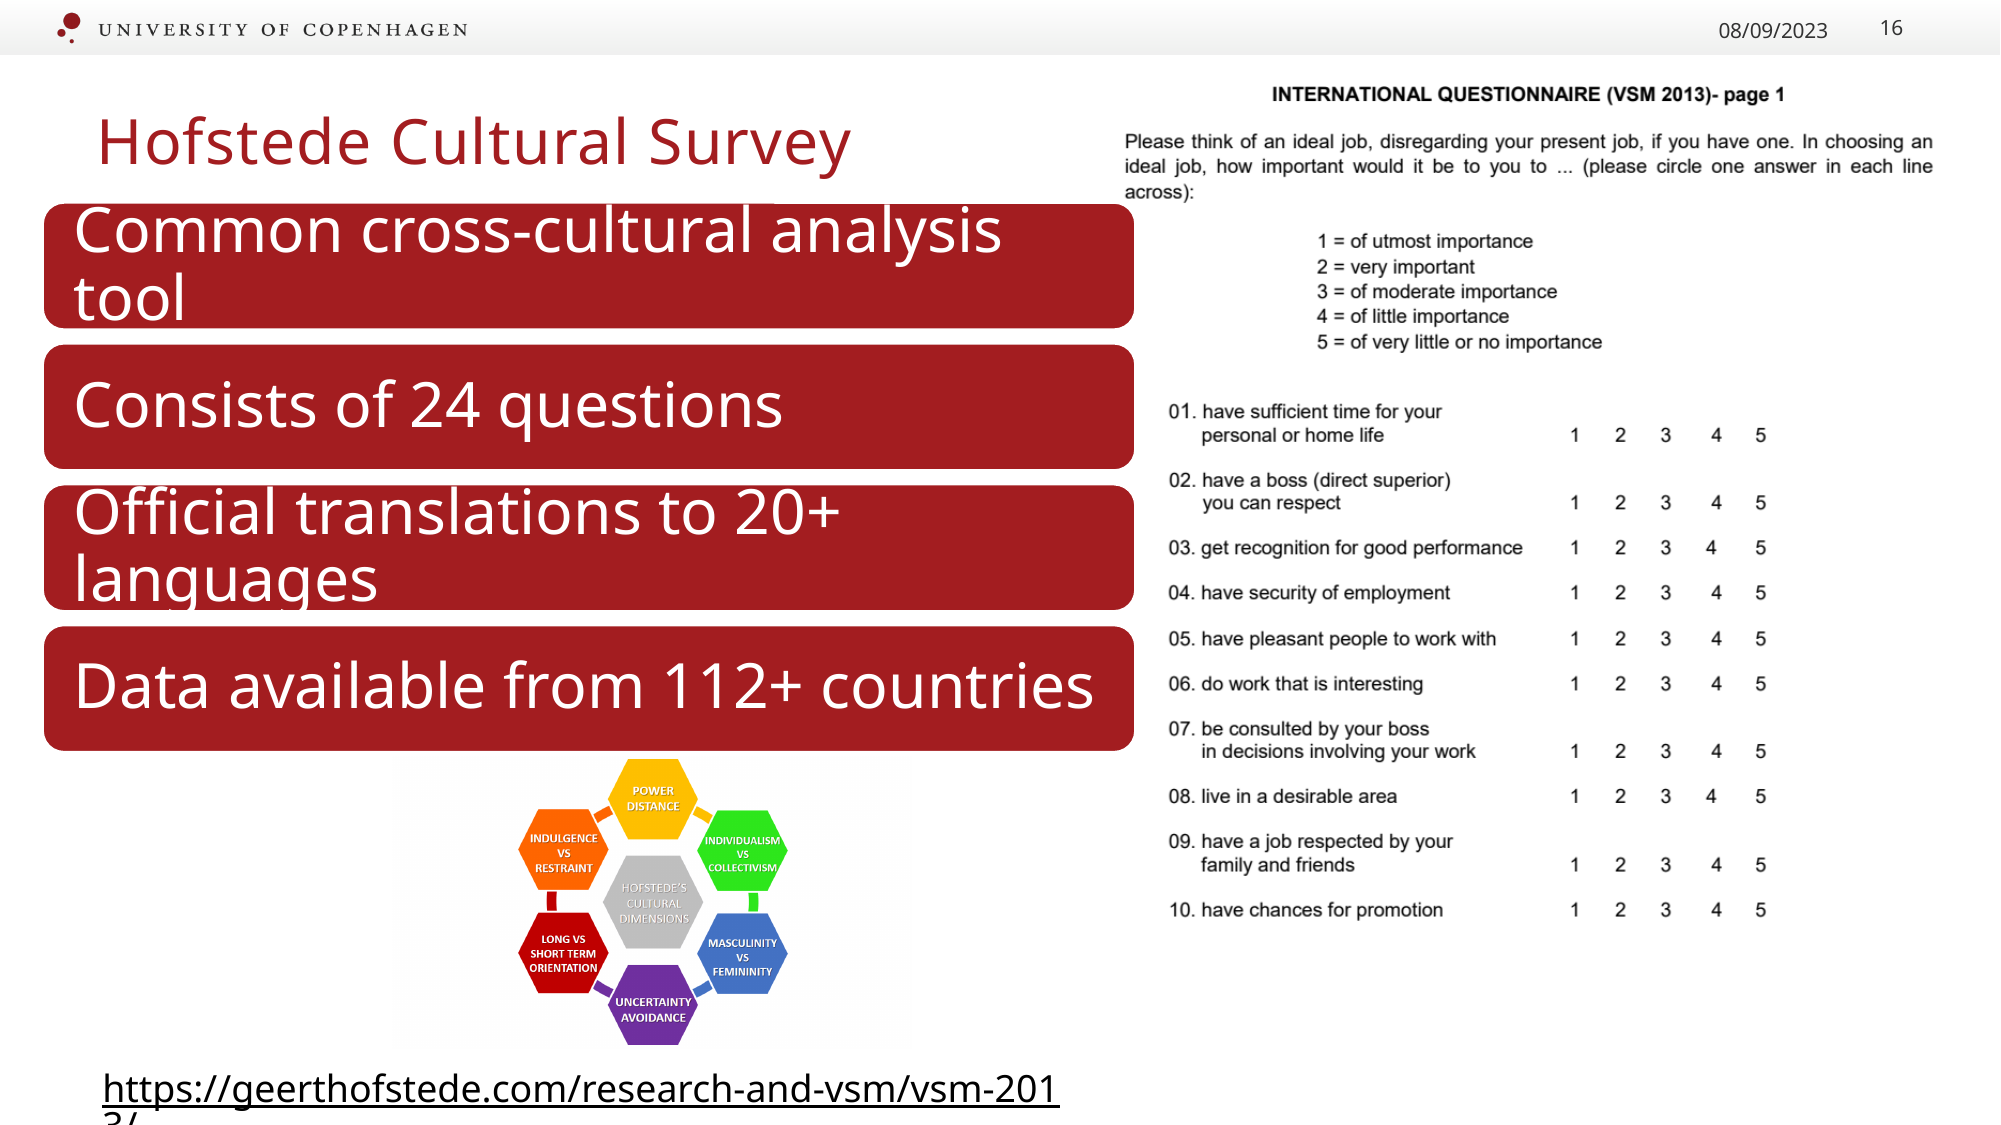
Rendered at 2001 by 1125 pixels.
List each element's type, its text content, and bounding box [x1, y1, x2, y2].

picture [92, 15, 475, 42]
slide_number 16 [1840, 14, 1904, 43]
picture [392, 757, 912, 1049]
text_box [42, 197, 1136, 757]
picture [1112, 70, 2000, 953]
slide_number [1694, 14, 1829, 43]
text_box https://geerthofstede.com/research-and-vsm/vsm-2013/ [87, 1057, 1088, 1125]
title Hofstede Cultural Survey [96, 101, 1112, 197]
